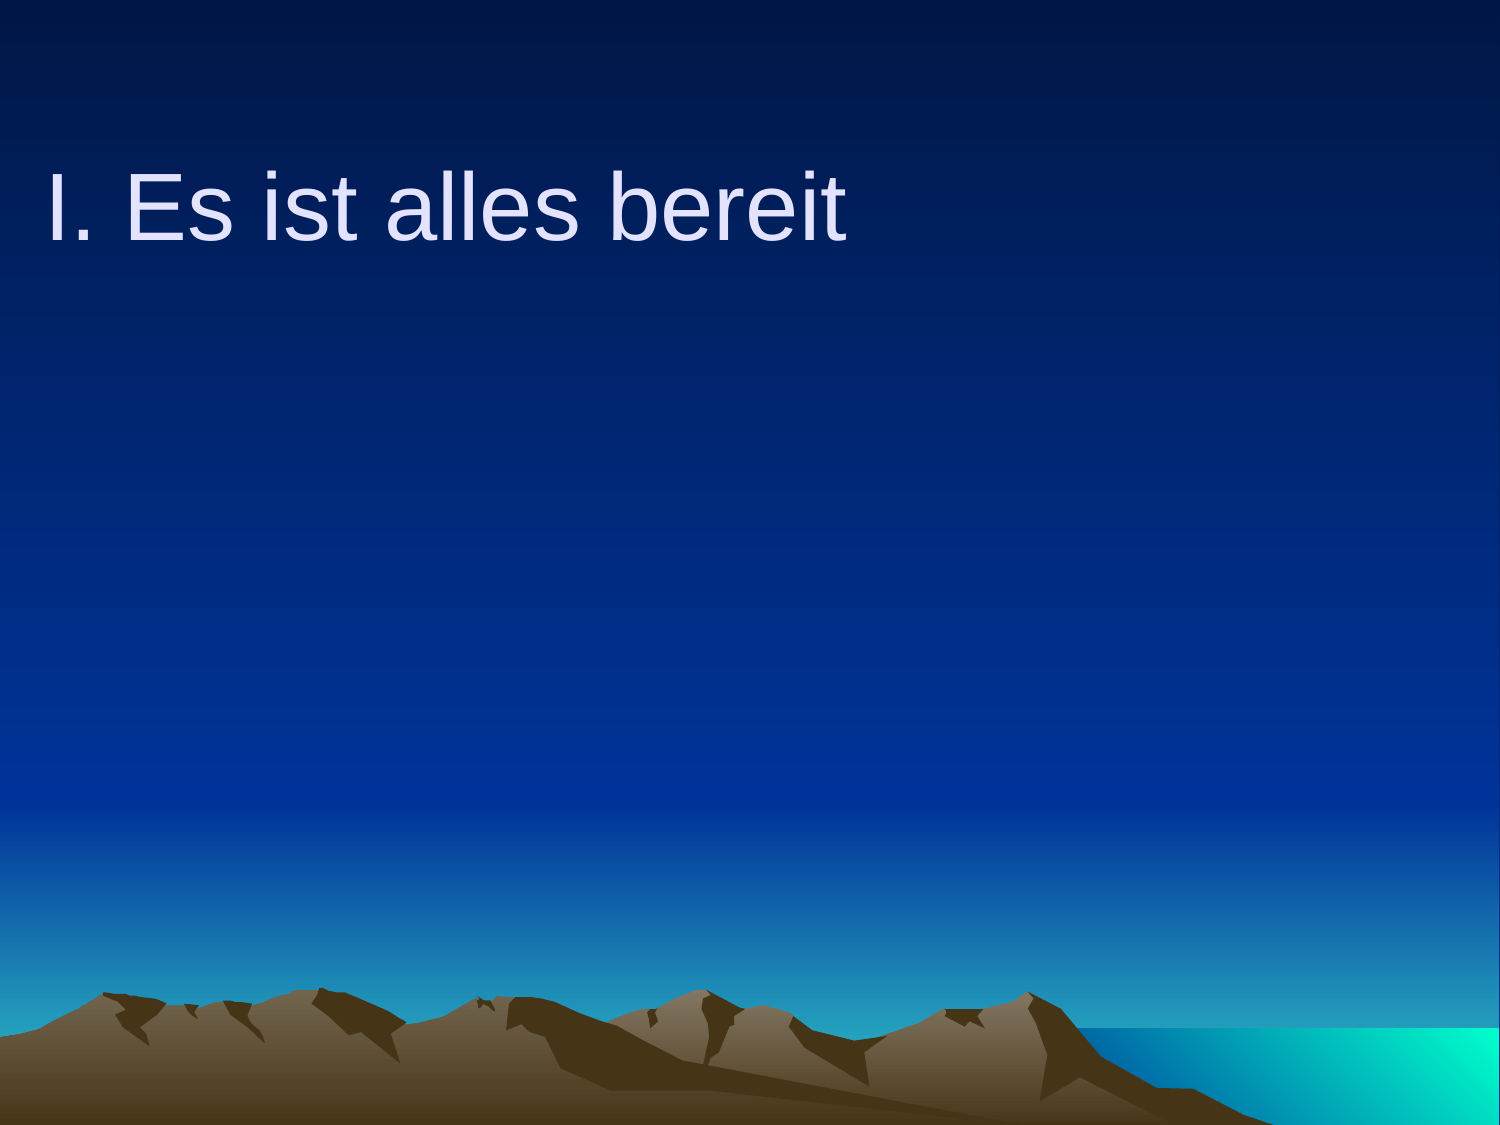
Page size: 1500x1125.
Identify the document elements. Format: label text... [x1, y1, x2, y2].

title I. Es ist alles bereit [29, 100, 1471, 304]
